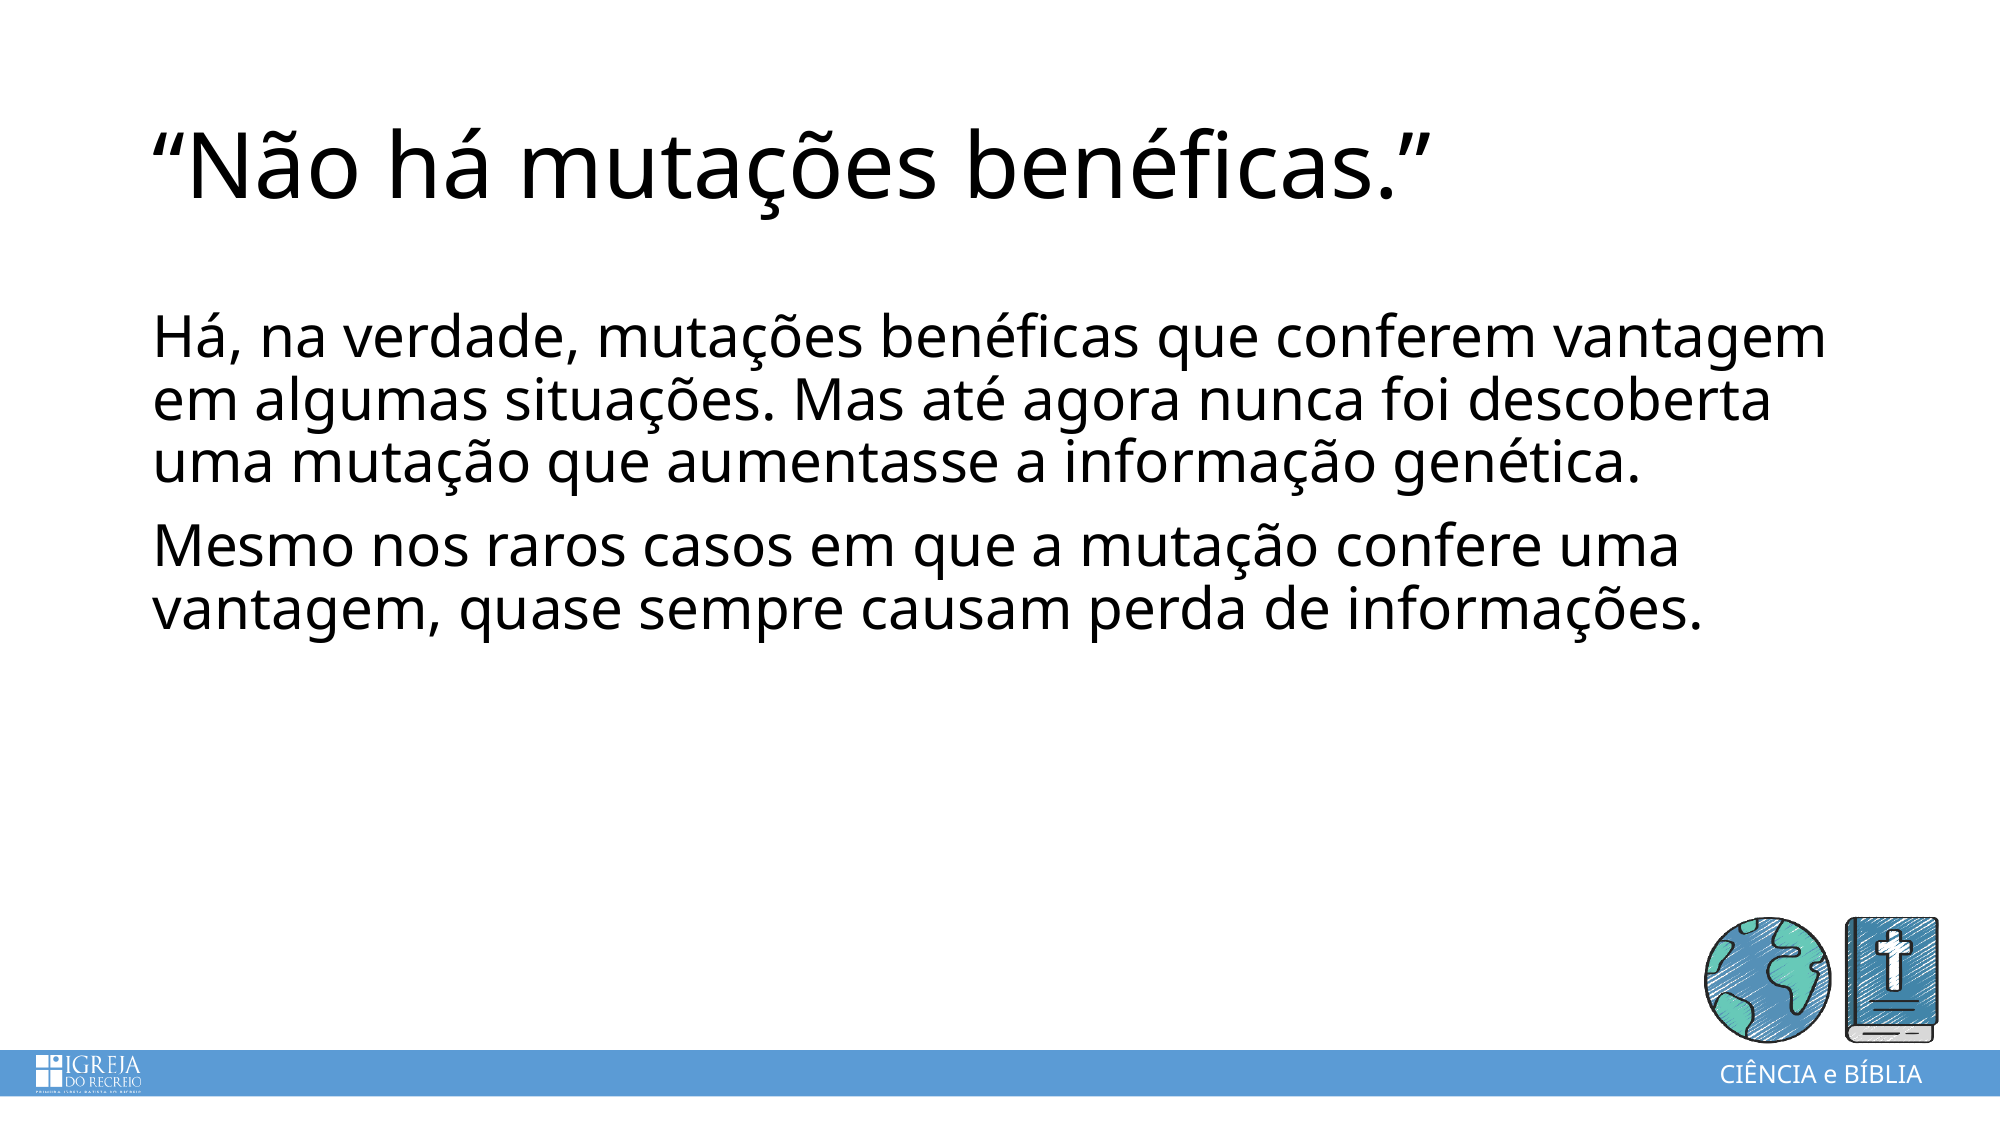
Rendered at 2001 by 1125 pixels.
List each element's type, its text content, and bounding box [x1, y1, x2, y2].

title “Não há mutações benéficas.” [137, 59, 1863, 278]
picture [36, 1055, 141, 1093]
list Há, na verdade, mutações benéficas que conferem vantagem em algumas situações. Mas até agora nunca foi descoberta uma mutação que aumentasse a informação genética. Mesmo nos raros casos em que a mutação confere uma vantagem, quase sempre causam perda de informações. [137, 299, 1863, 1014]
picture [1703, 915, 1956, 1044]
